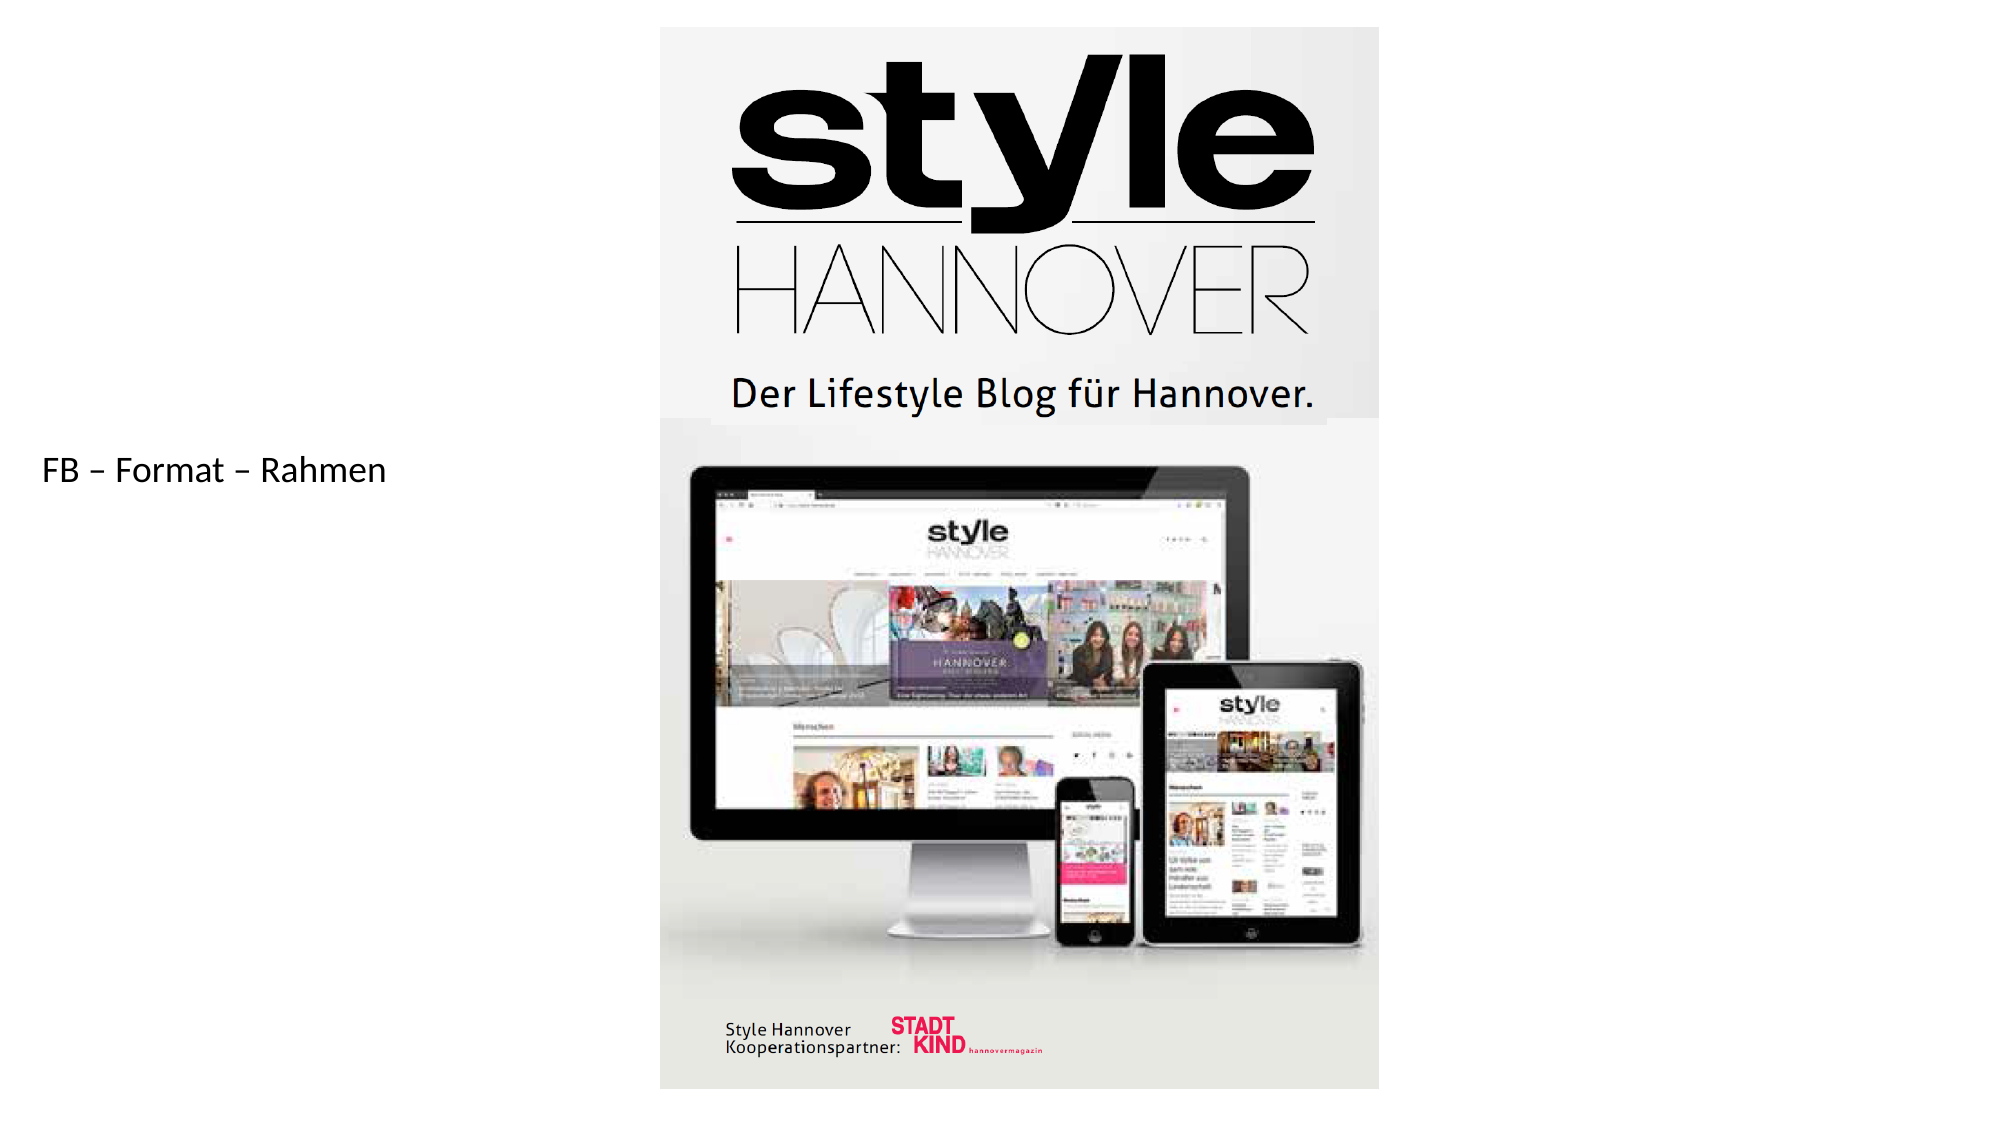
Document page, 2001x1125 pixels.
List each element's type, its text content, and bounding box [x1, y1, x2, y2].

text_box FB – Format – Rahmen [27, 438, 479, 498]
picture [660, 27, 1379, 1089]
